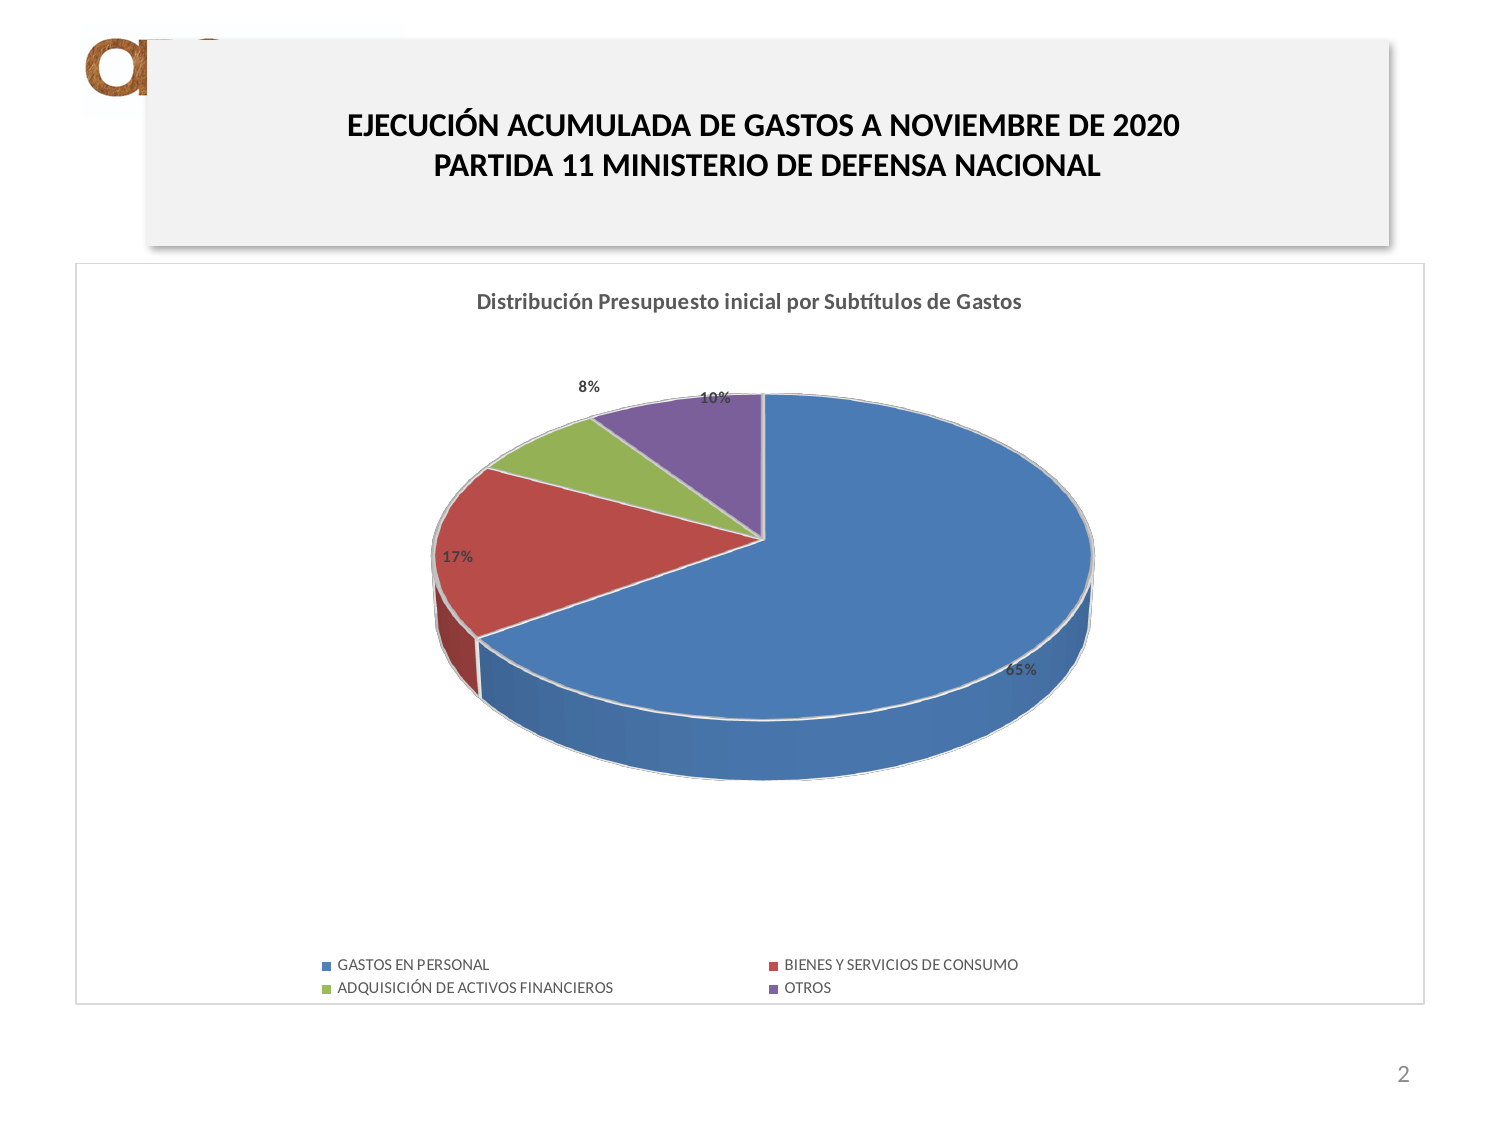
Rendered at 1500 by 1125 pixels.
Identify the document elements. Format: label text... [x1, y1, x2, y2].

chart [74, 262, 1426, 1006]
picture [82, 22, 403, 118]
title EJECUCIÓN ACUMULADA DE GASTOS A NOVIEMBRE DE 2020 PARTIDA 11 MINISTERIO DE DEFENSA NACIONAL [147, 40, 1388, 245]
slide_number 2 [1074, 1042, 1425, 1103]
